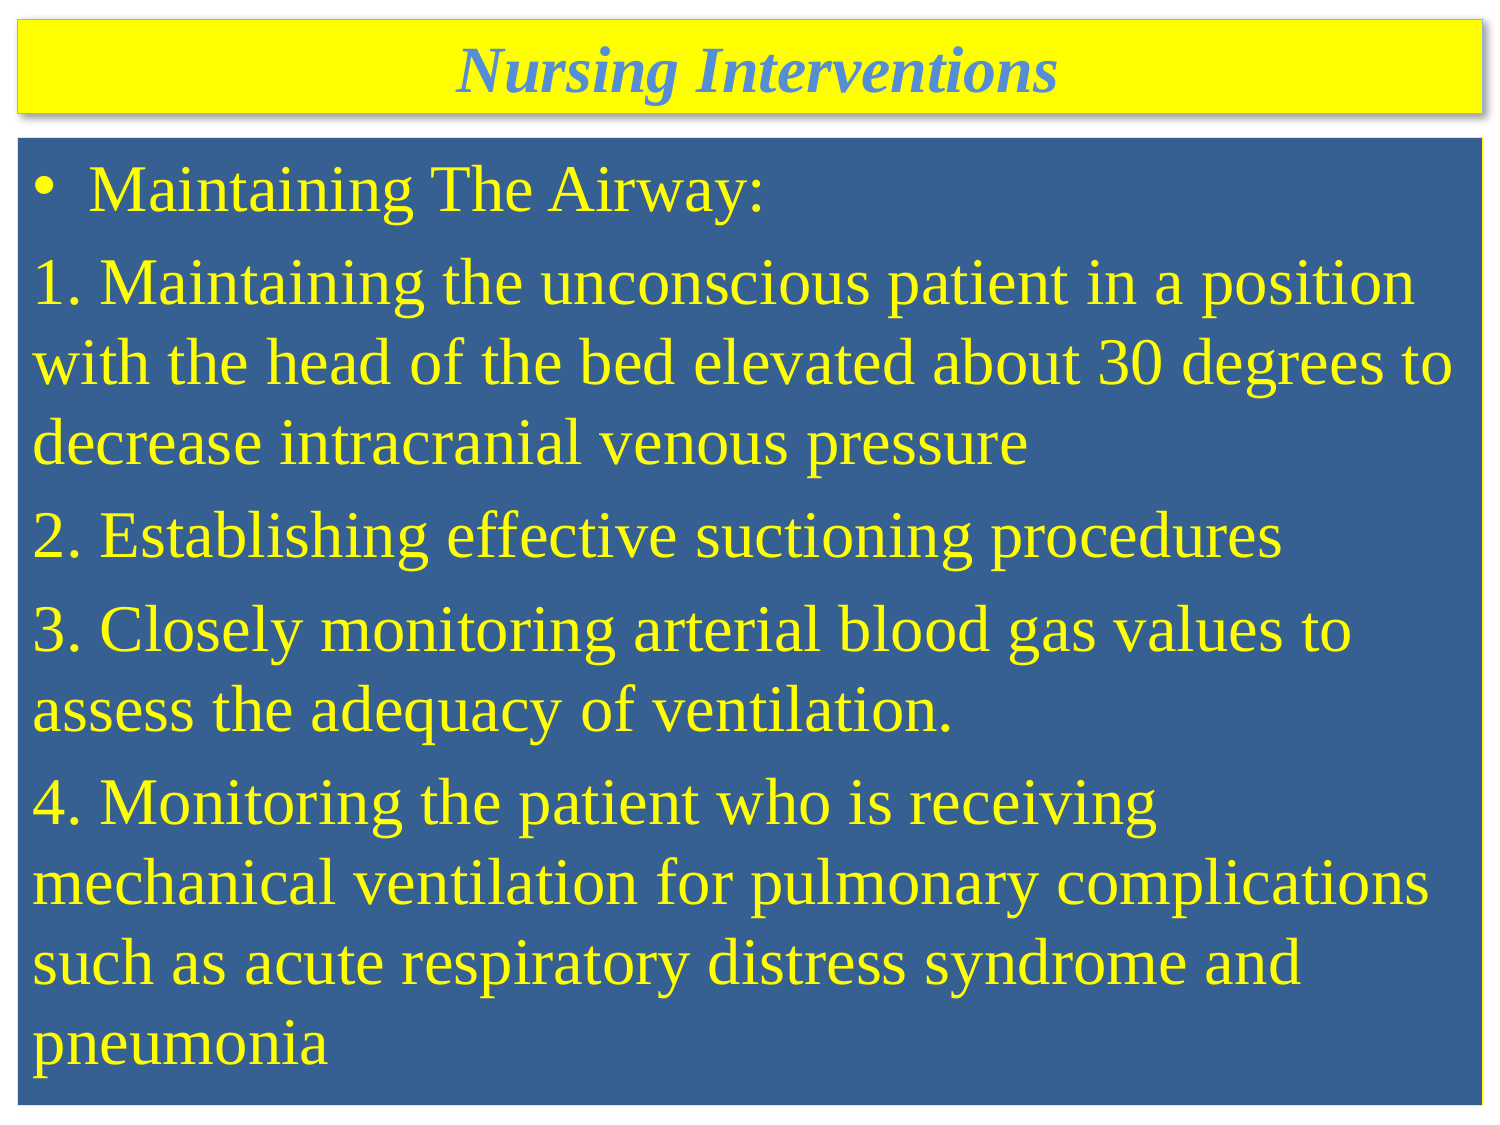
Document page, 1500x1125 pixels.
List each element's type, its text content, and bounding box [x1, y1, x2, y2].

list Maintaining The Airway: 1. Maintaining the unconscious patient in a position with the head of the bed elevated about 30 degrees to decrease intracranial venous pressure 2. Establishing effective suctioning procedures 3. Closely monitoring arterial blood gas values to assess the adequacy of ventilation. 4. Monitoring the patient who is receiving mechanical ventilation for pulmonary complications such as acute respiratory distress syndrome and pneumonia [17, 137, 1483, 1106]
title Nursing Interventions [17, 19, 1483, 114]
